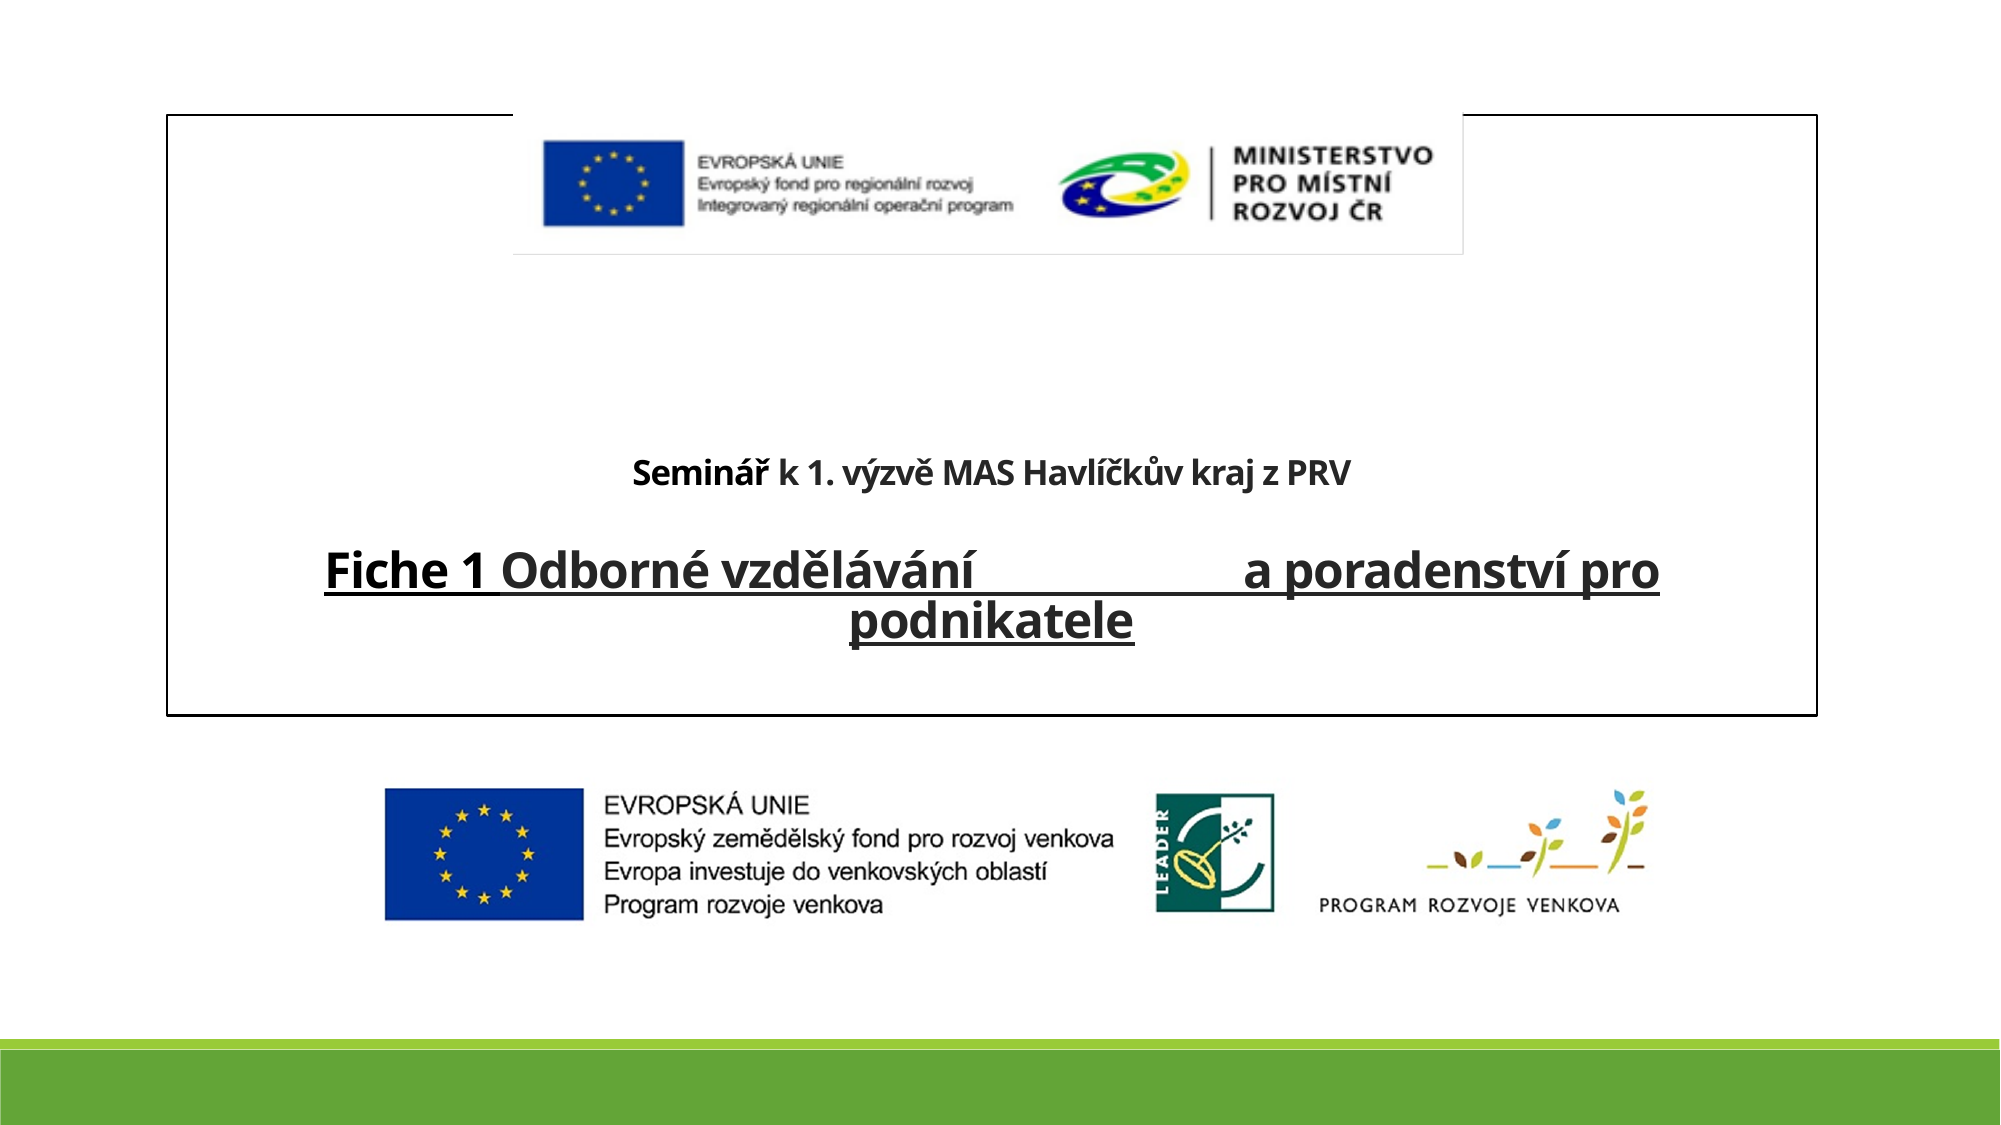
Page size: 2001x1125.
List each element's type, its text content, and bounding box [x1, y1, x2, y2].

picture [513, 112, 1466, 257]
title Seminář k 1. výzvě MAS Havlíčkův kraj z PRV Fiche 1 Odborné vzdělávání a poradenství pro podnikatele [166, 114, 1818, 717]
picture [341, 756, 1696, 950]
